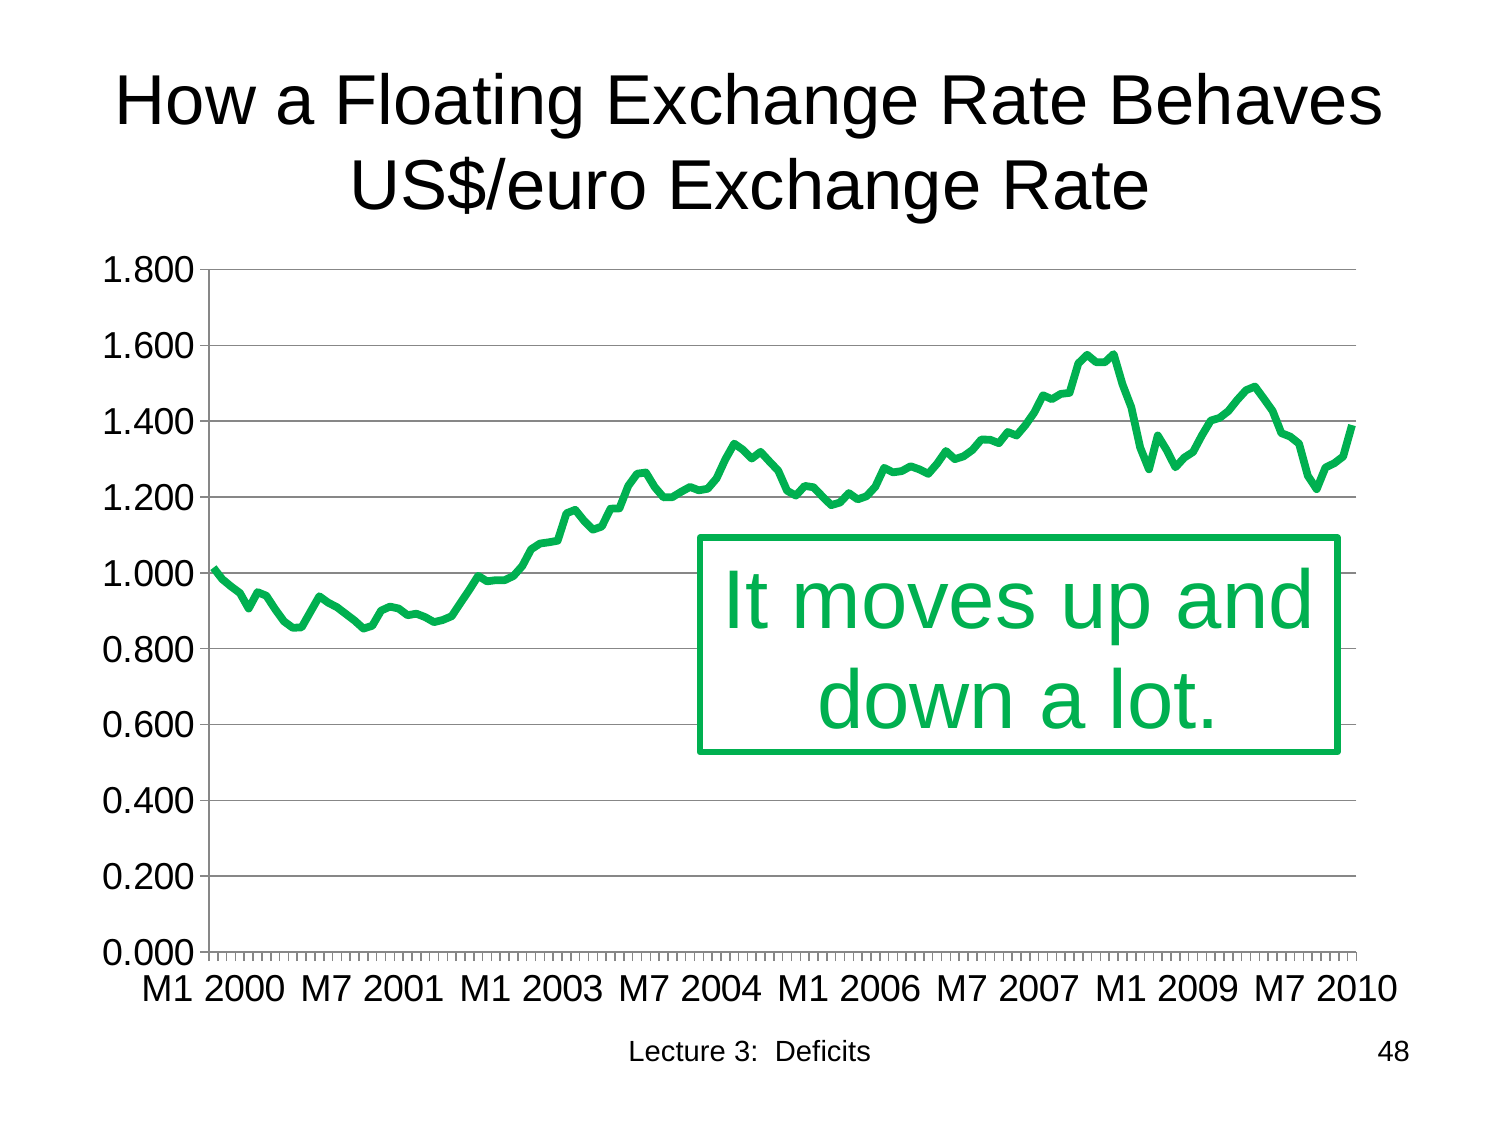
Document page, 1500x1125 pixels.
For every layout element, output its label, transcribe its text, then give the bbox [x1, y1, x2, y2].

chart [74, 232, 1426, 1026]
footer Lecture 3: Deficits [512, 1035, 988, 1103]
title How a Floating Exchange Rate Behaves US$/euro Exchange Rate [74, 44, 1426, 232]
slide_number 48 [1074, 1033, 1426, 1103]
